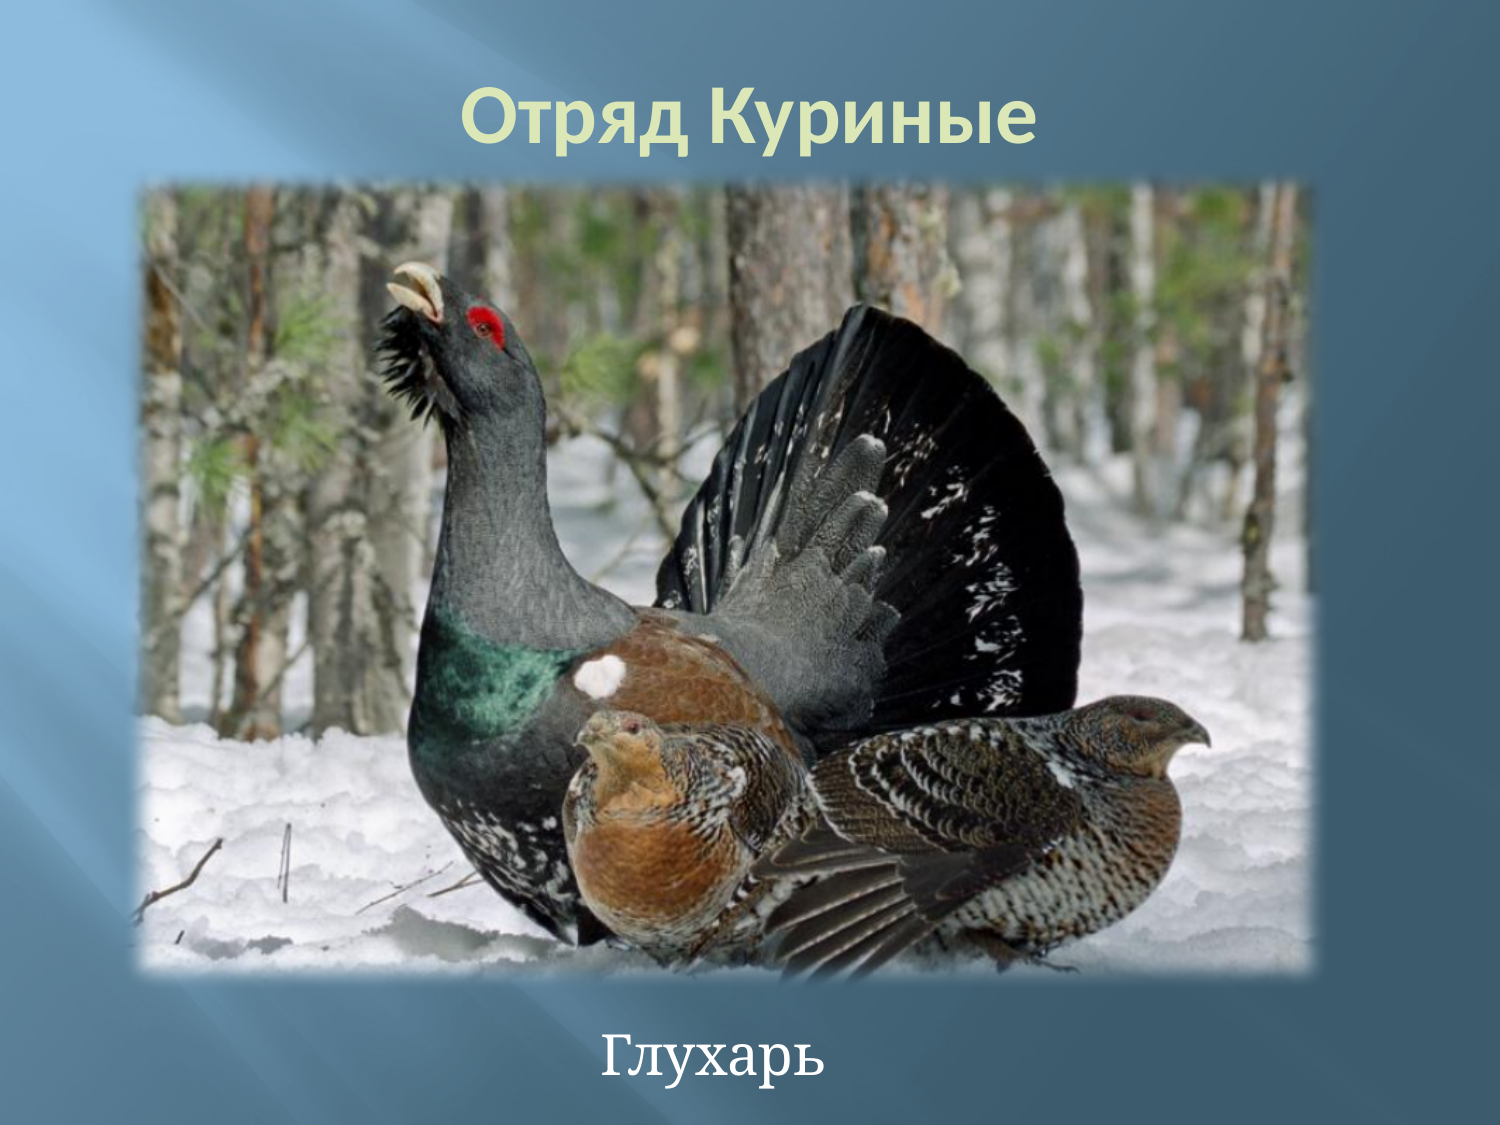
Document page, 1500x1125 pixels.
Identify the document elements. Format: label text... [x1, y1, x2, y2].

picture [123, 167, 1329, 991]
title Отряд Куриные [75, 45, 1425, 173]
list Глухарь [513, 1011, 892, 1094]
